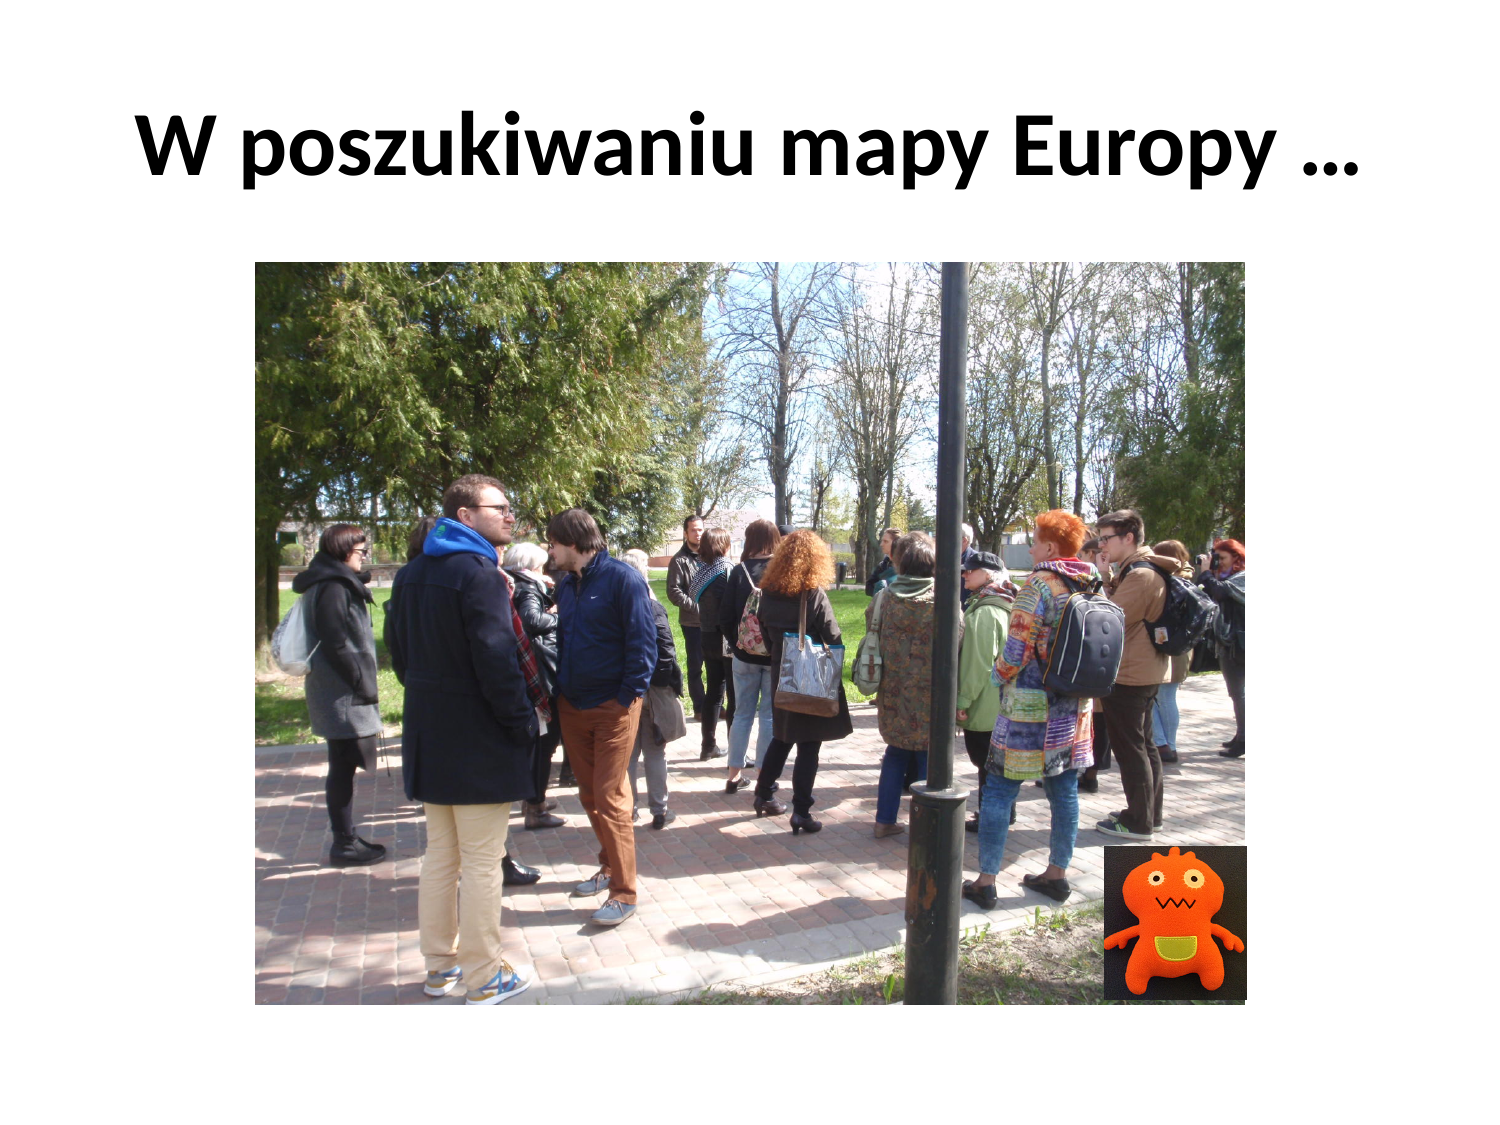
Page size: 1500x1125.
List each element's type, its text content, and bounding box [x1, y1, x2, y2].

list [254, 262, 1246, 1006]
title W poszukiwaniu mapy Europy … [75, 45, 1425, 233]
picture [1104, 845, 1247, 1001]
